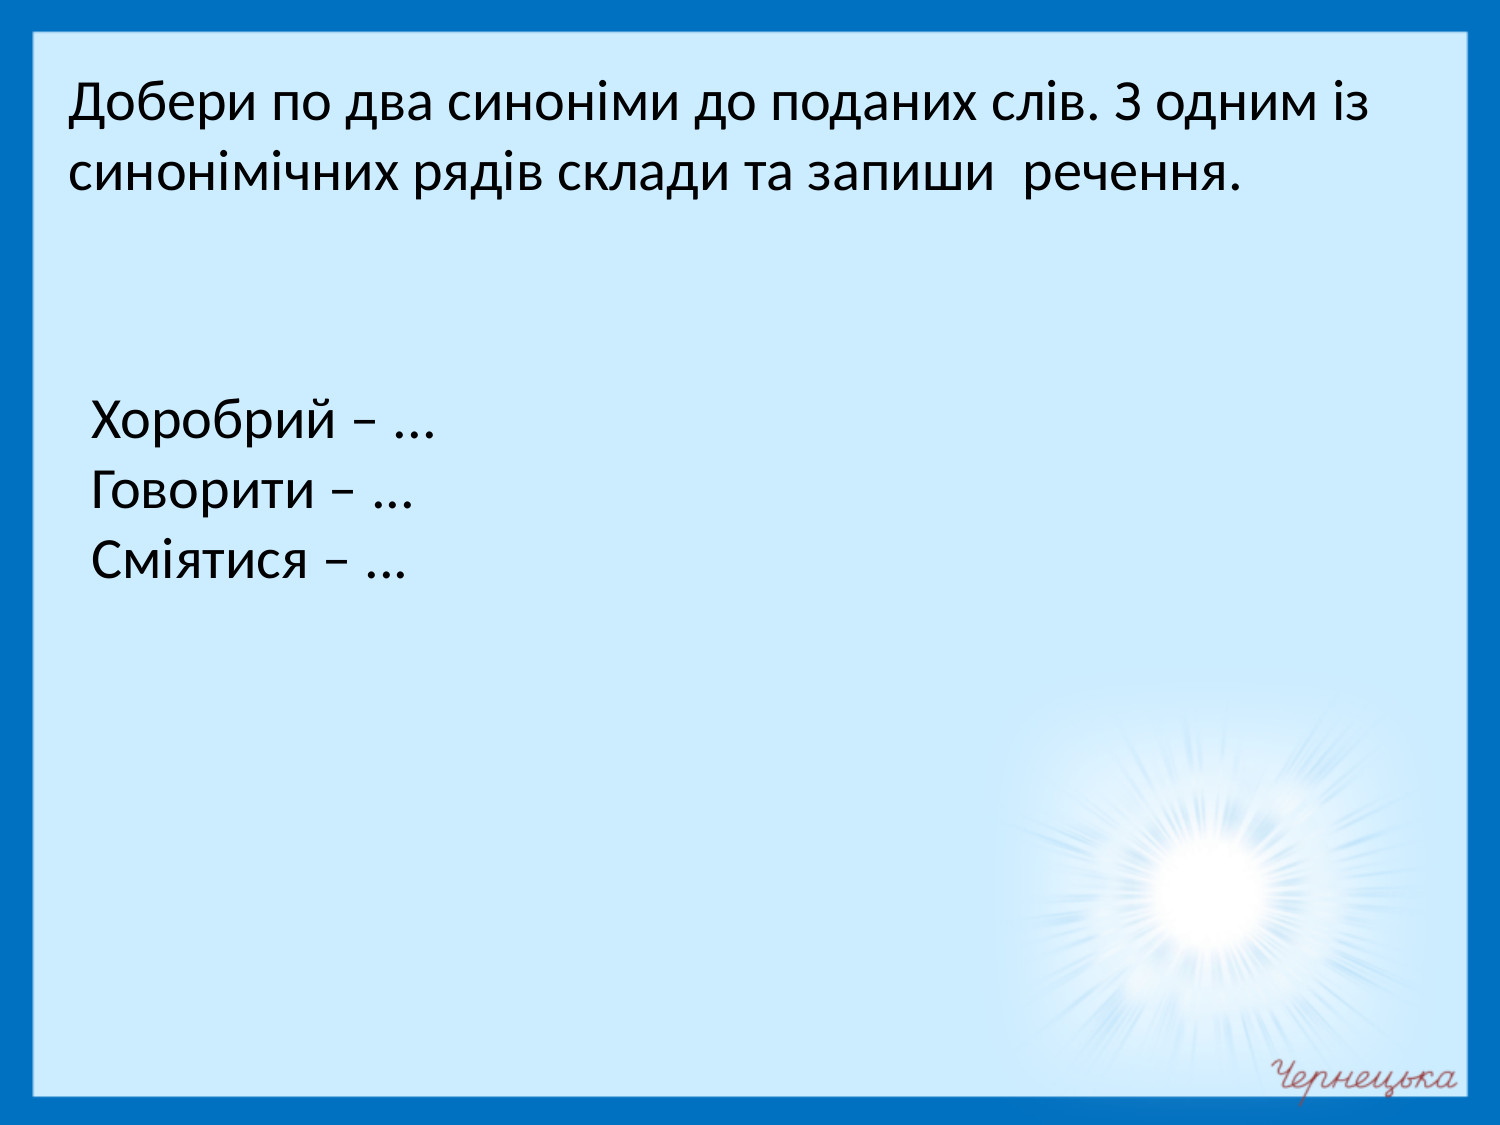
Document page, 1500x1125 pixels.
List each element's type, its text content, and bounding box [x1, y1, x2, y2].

picture [0, 0, 1500, 1125]
text_box Добери по два синоніми до поданих слів. З одним із синонімічних рядів склади та запиши речення. [53, 54, 1425, 210]
text_box Хоробрий – ... Говорити – ... Сміятися – ... [76, 373, 680, 598]
